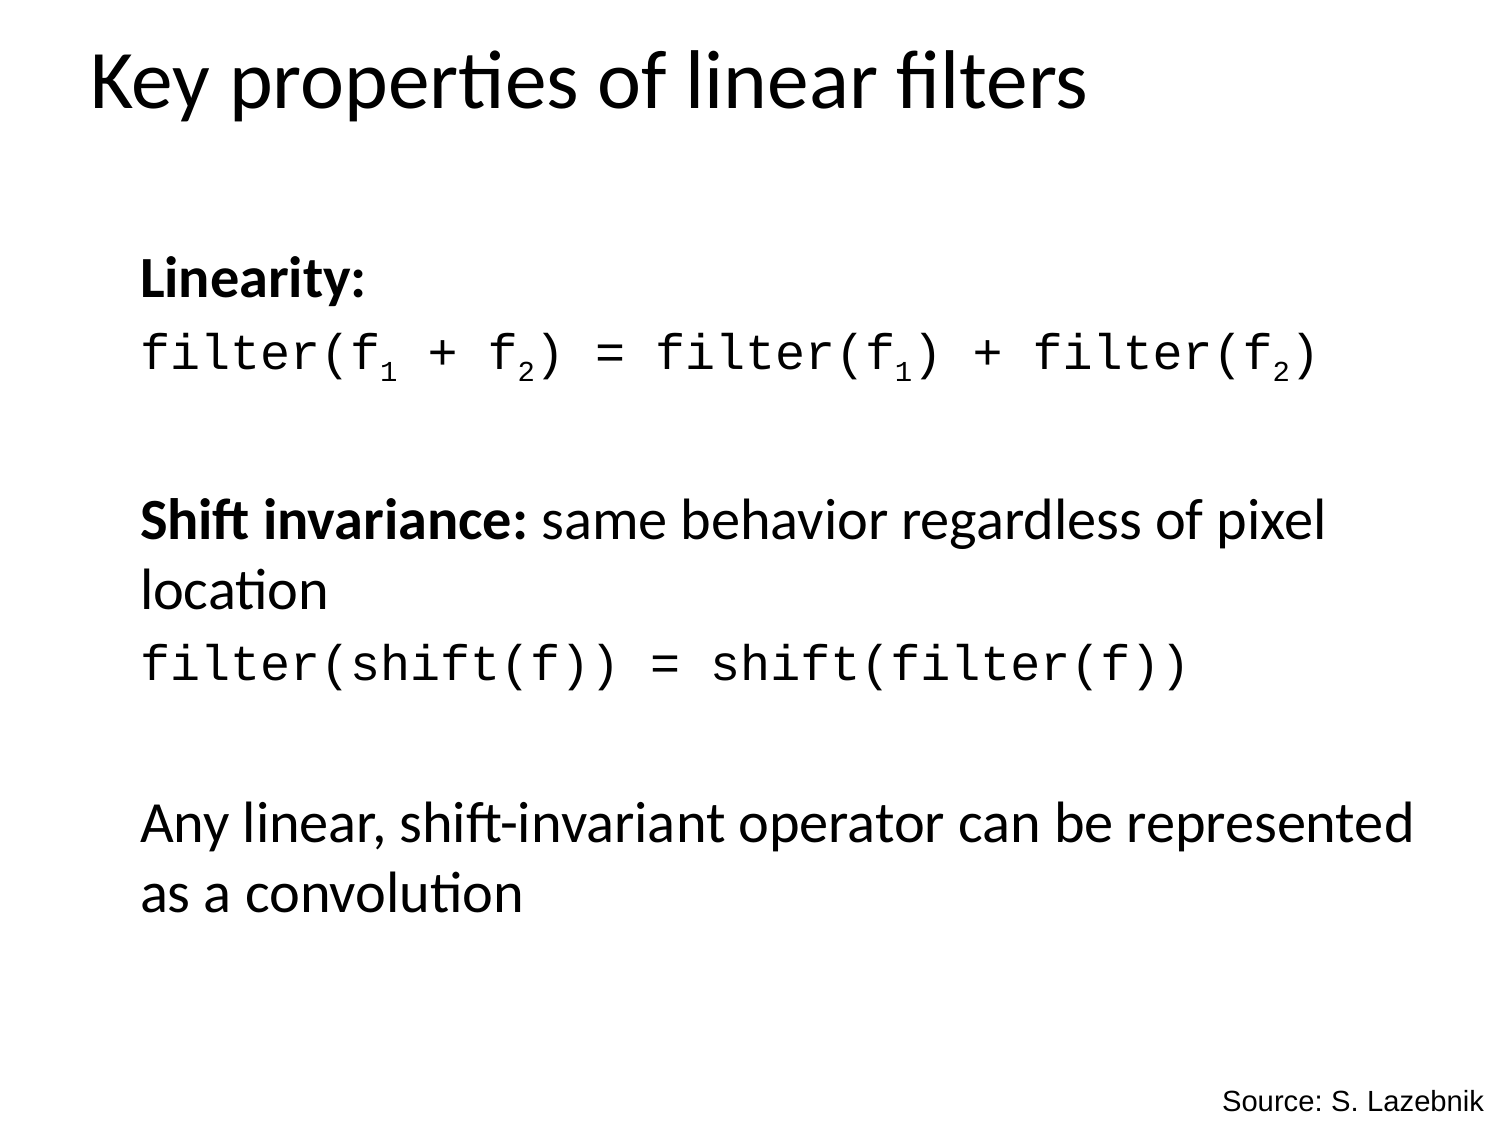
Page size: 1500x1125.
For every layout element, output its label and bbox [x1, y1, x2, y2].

list [124, 149, 1463, 1101]
title [74, 0, 1426, 151]
text_box [1207, 1074, 1500, 1125]
